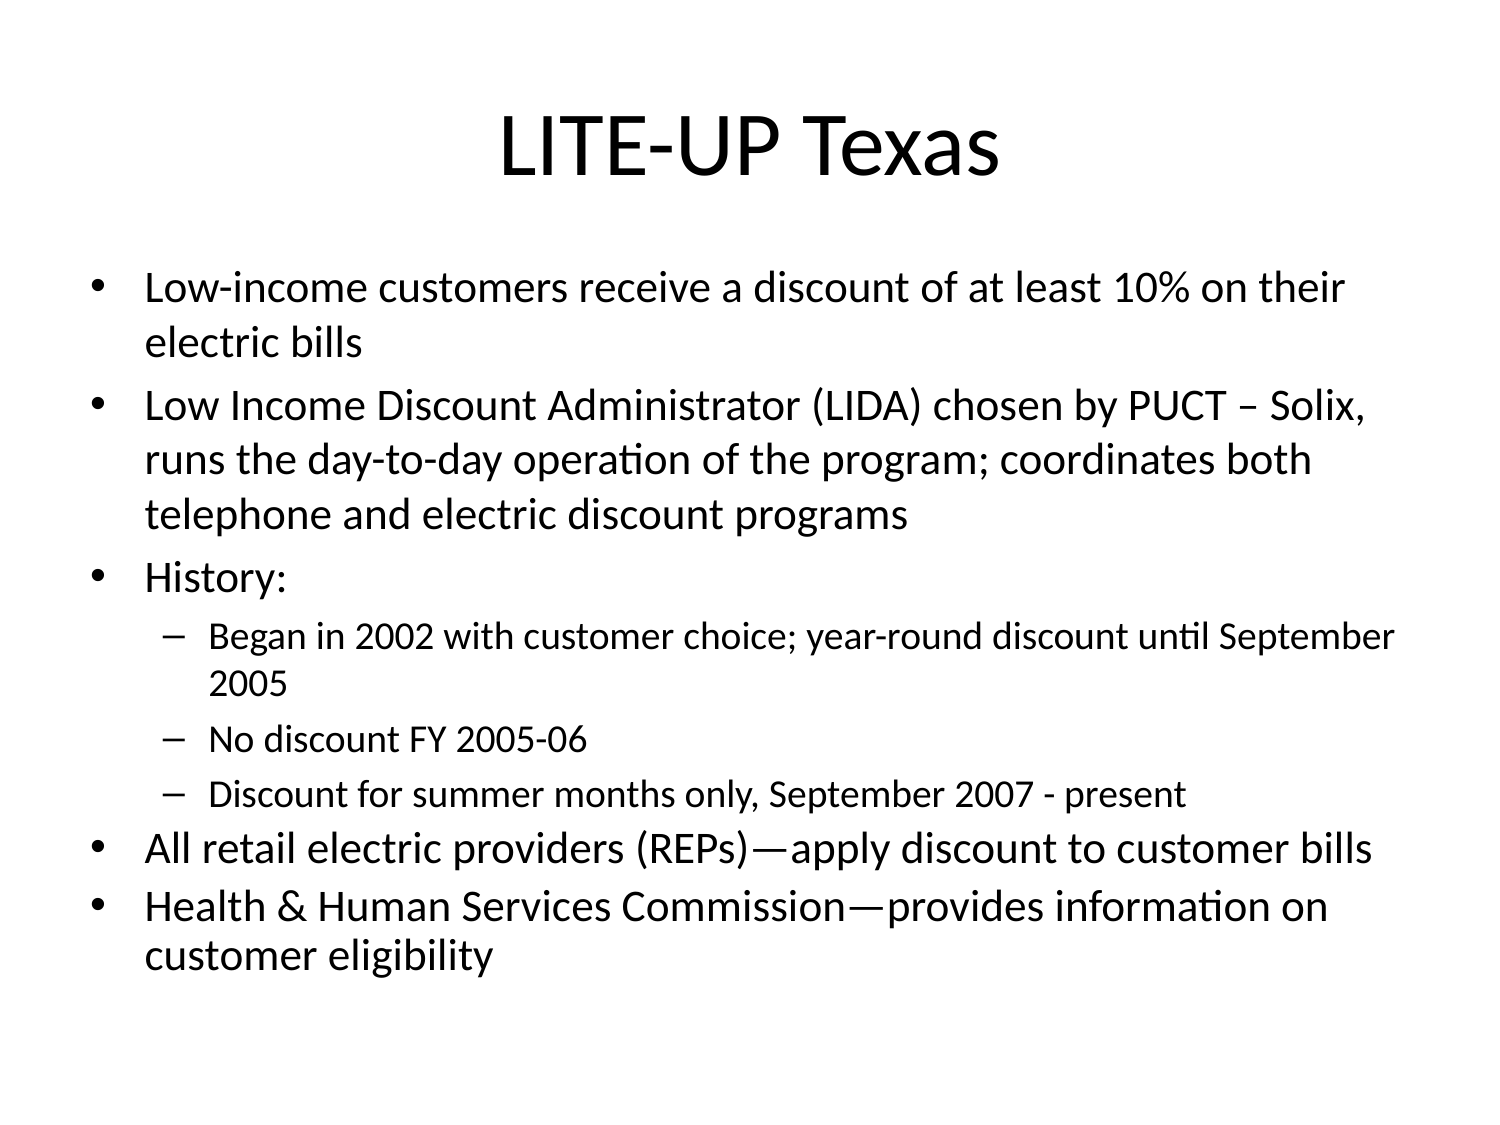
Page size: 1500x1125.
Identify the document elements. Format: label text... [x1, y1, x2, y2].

title LITE-UP Texas [75, 45, 1425, 233]
list Low-income customers receive a discount of at least 10% on their electric bills Low Income Discount Administrator (LIDA) chosen by PUCT – Solix, runs the day-to-day operation of the program; coordinates both telephone and electric discount programs History: Began in 2002 with customer choice; year-round discount until September 2005 No discount FY 2005-06 Discount for summer months only, September 2007 - present All retail electric providers (REPs)—apply discount to customer bills Health & Human Services Commission—provides information on customer eligibility [75, 249, 1425, 993]
